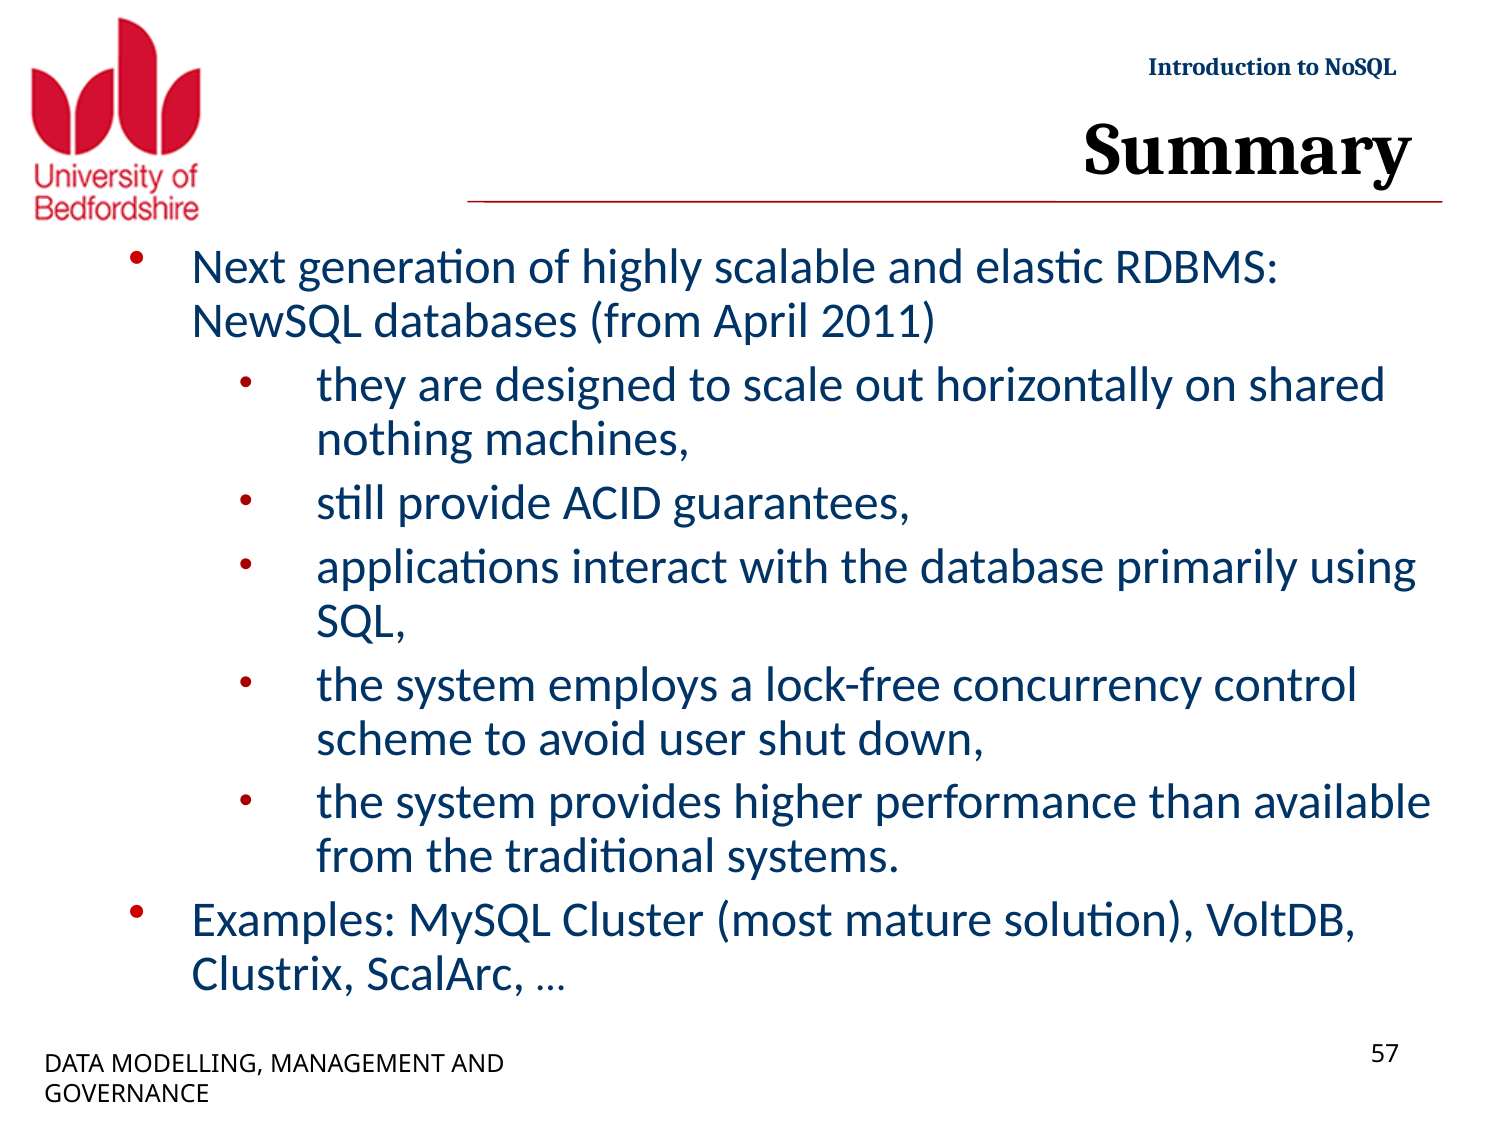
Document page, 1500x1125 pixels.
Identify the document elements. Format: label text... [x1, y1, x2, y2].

list Next generation of highly scalable and elastic RDBMS: NewSQL databases (from April 2011) they are designed to scale out horizontally on shared nothing machines, still provide ACID guarantees, applications interact with the database primarily using SQL, the system employs a lock-free concurrency control scheme to avoid user shut down, the system provides higher performance than available from the traditional systems. Examples: MySQL Cluster (most mature solution), VoltDB, Clustrix, ScalArc, … [113, 232, 1464, 975]
picture [0, 0, 237, 236]
title Summary [277, 88, 1428, 201]
